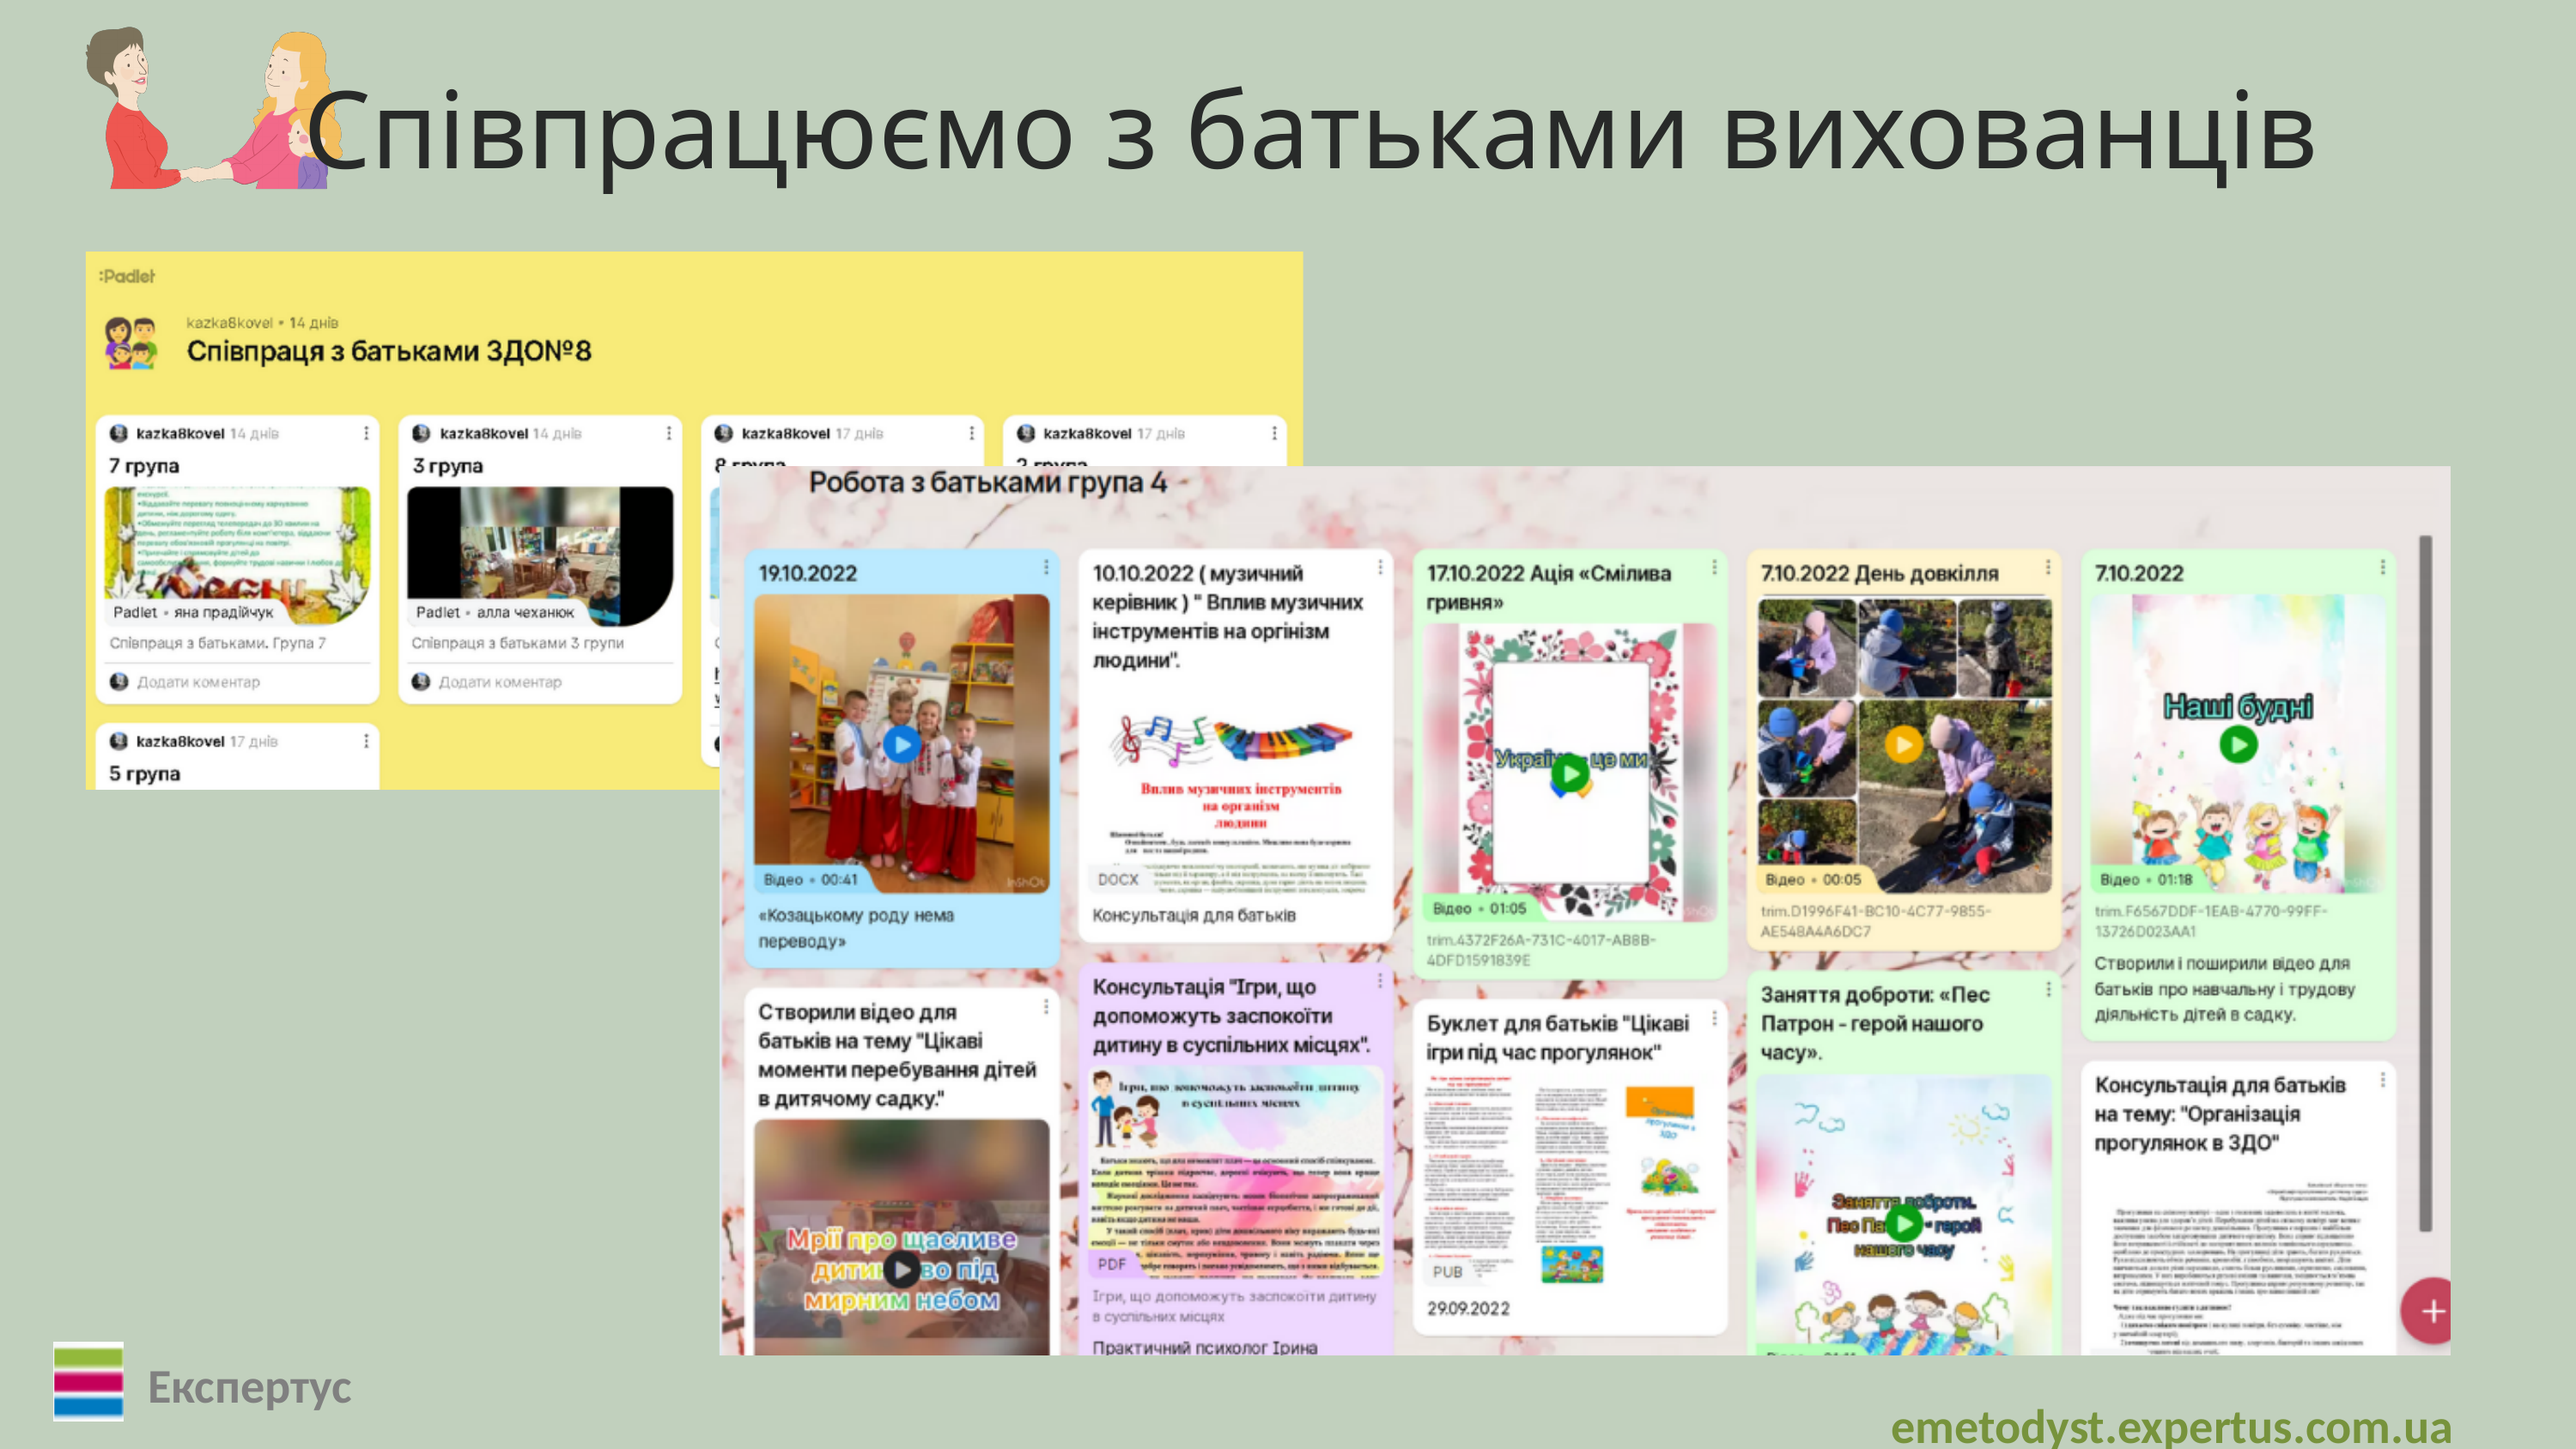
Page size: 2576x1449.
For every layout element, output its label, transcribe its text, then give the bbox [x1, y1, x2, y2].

text_box Співпрацюємо з батьками вихованців [347, 59, 2453, 191]
text_box emetodyst.expertus.com.ua [1878, 1388, 2512, 1449]
text_box Експертус [135, 1348, 371, 1419]
picture [85, 26, 343, 192]
picture [53, 1342, 124, 1422]
picture [85, 252, 2451, 1355]
